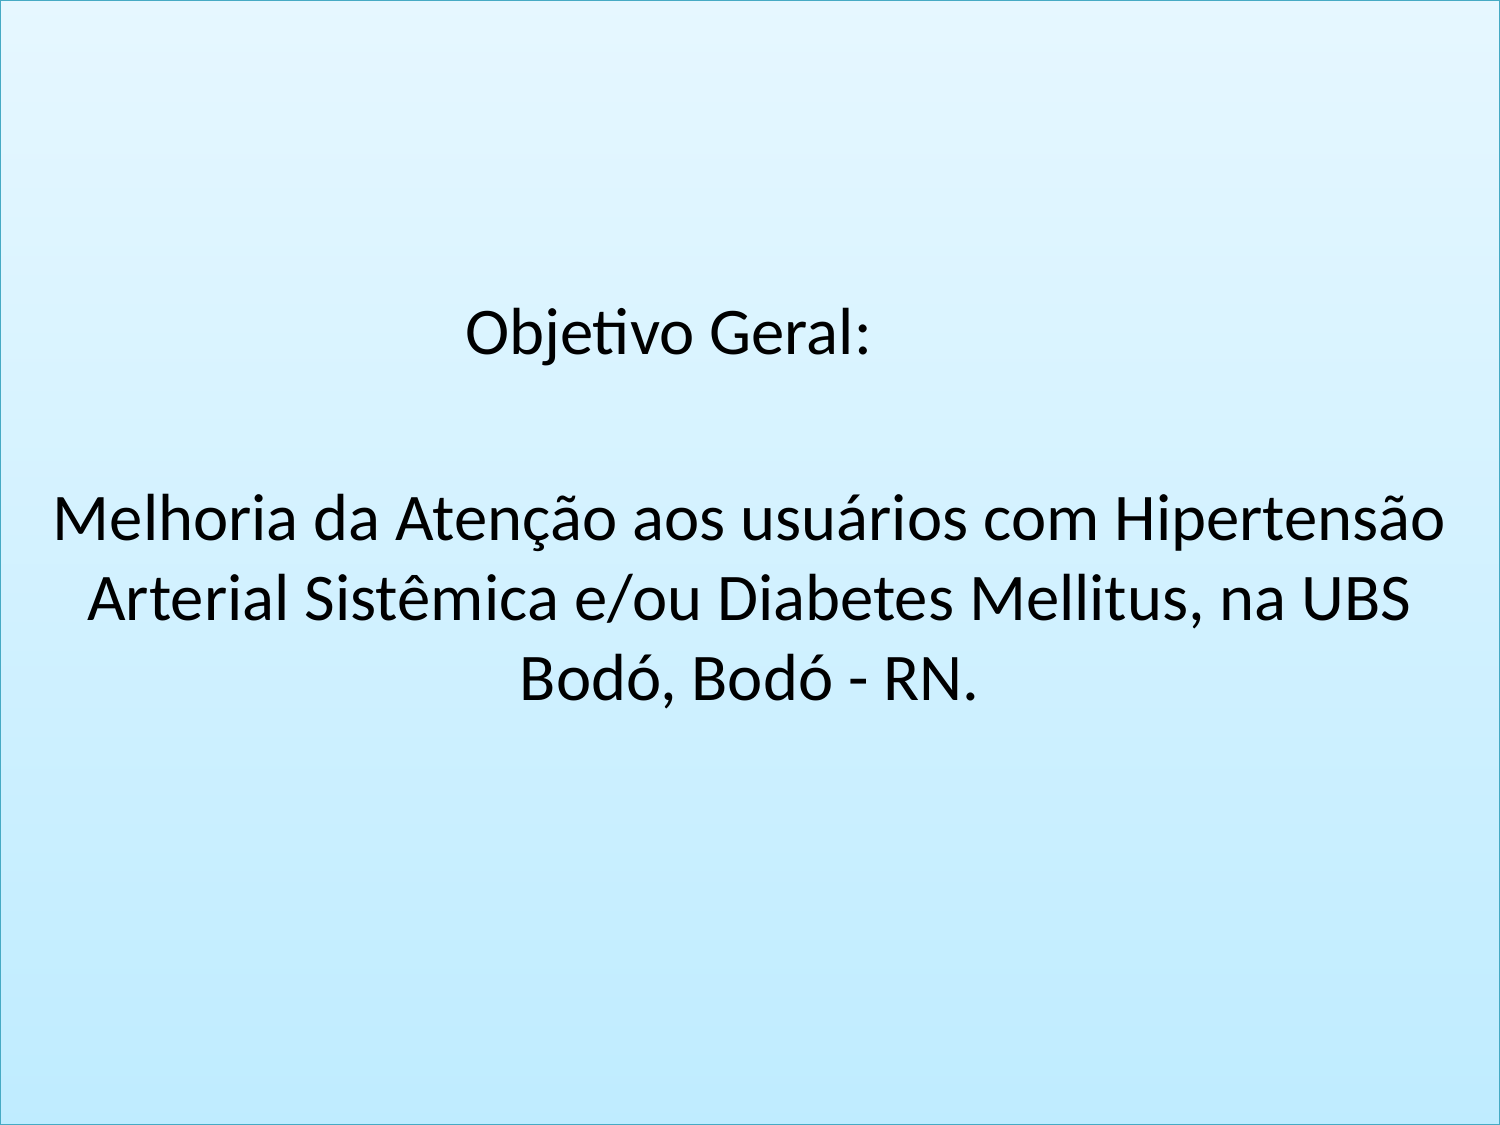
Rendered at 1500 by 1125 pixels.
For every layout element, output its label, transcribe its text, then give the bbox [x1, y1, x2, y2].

list Objetivo Geral: Melhoria da Atenção aos usuários com Hipertensão Arterial Sistêmica e/ou Diabetes Mellitus, na UBS Bodó, Bodó - RN. [0, 0, 1500, 1125]
